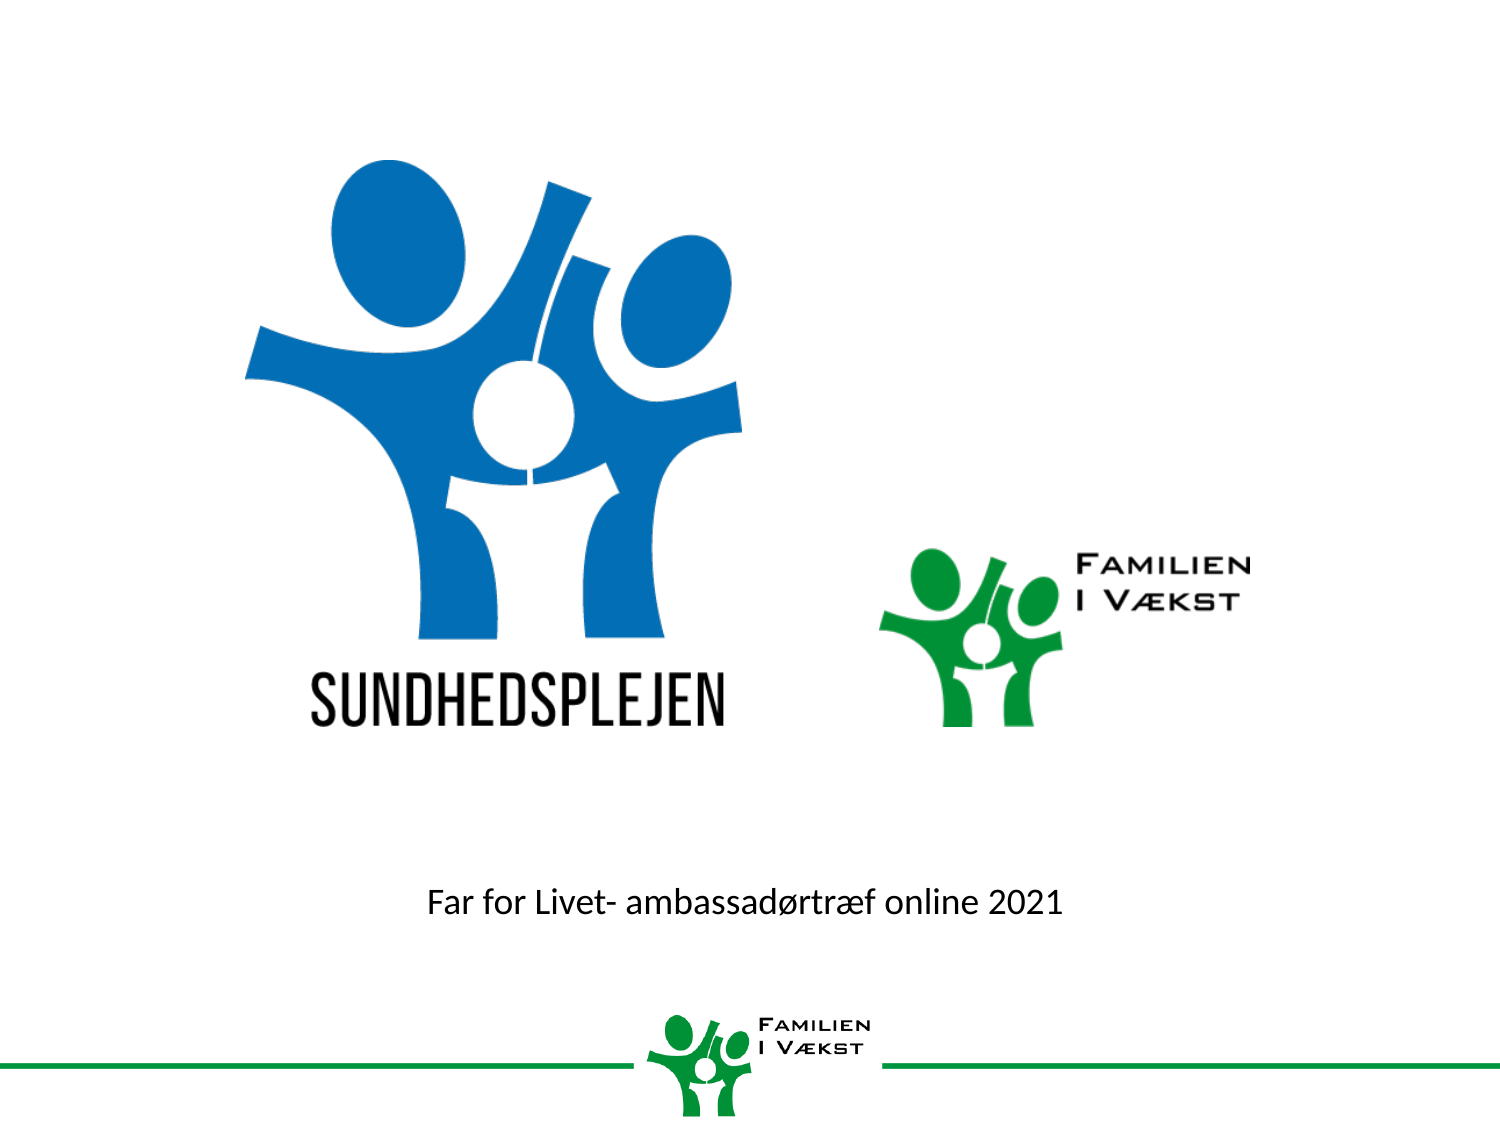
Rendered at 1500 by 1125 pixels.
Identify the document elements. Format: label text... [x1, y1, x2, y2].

picture [0, 1015, 1500, 1117]
text_box Far for Livet- ambassadørtræf online 2021 [0, 869, 1500, 930]
picture [245, 160, 743, 727]
picture [878, 545, 1251, 727]
